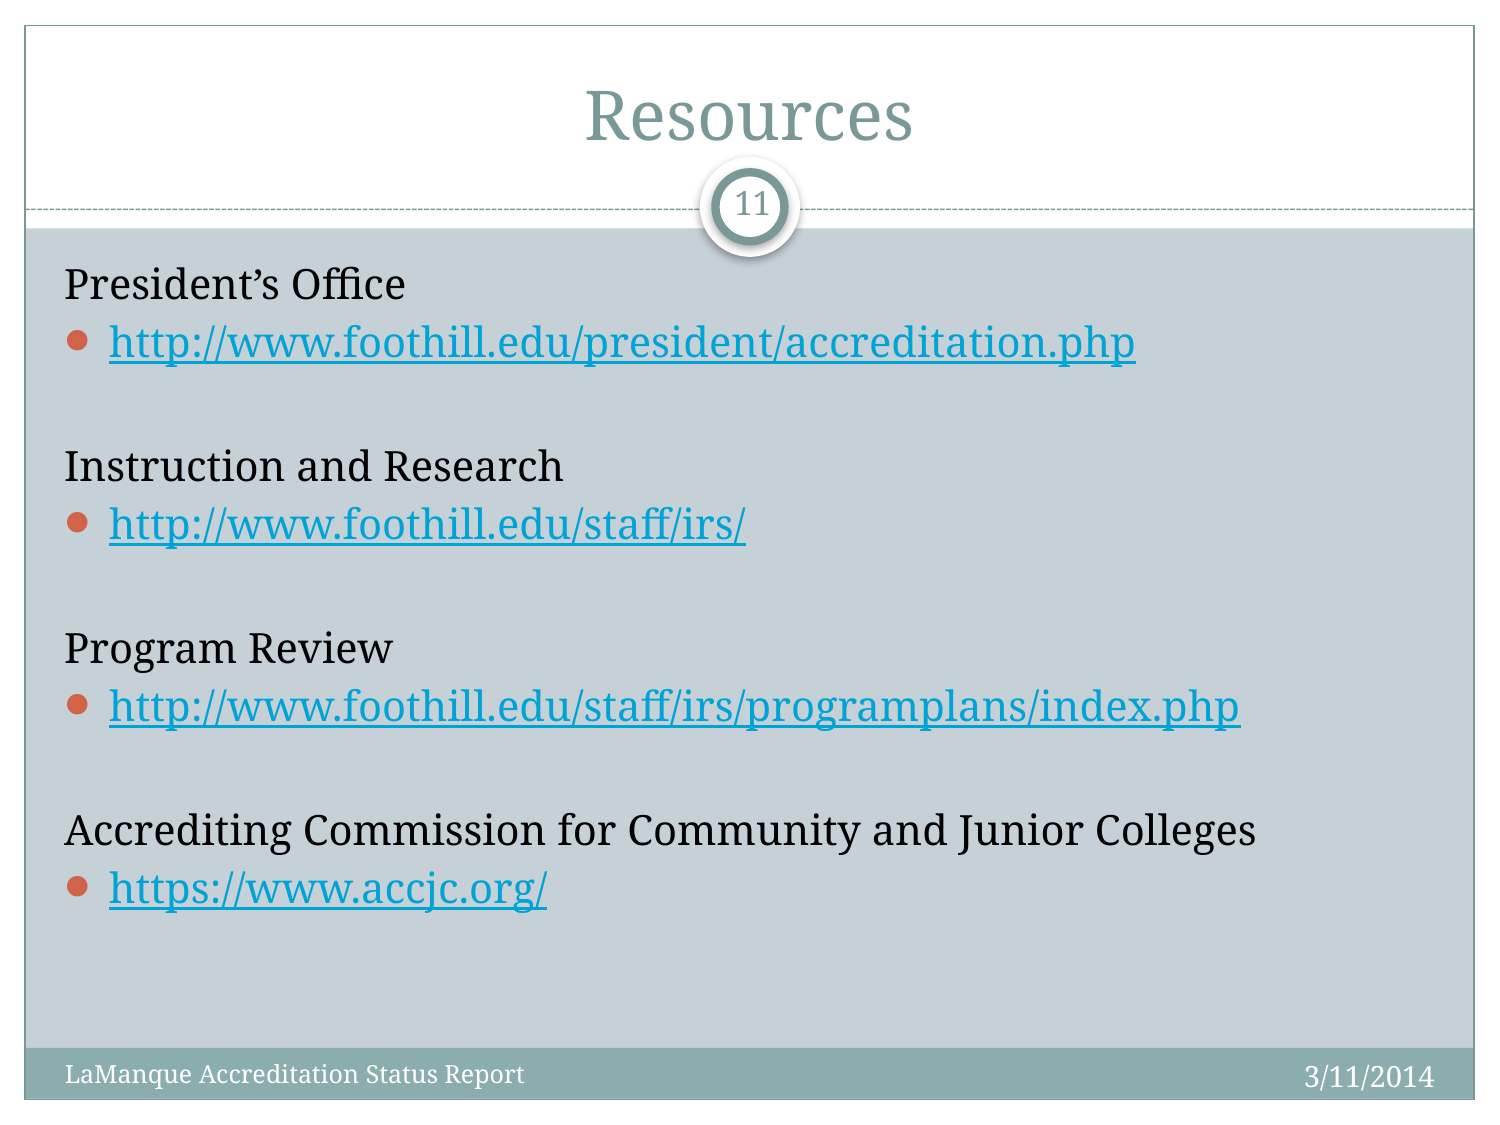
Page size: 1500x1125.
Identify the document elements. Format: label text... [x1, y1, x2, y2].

slide_number 11 [715, 168, 791, 241]
title Resources [49, 37, 1450, 162]
footer LaManque Accreditation Status Report [50, 1051, 638, 1112]
list President’s Office http://www.foothill.edu/president/accreditation.php Instruction and Research http://www.foothill.edu/staff/irs/ Program Review http://www.foothill.edu/staff/irs/programplans/index.php Accrediting Commission for Community and Junior Colleges https://www.accjc.org/ [49, 250, 1445, 1038]
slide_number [950, 1050, 1450, 1111]
